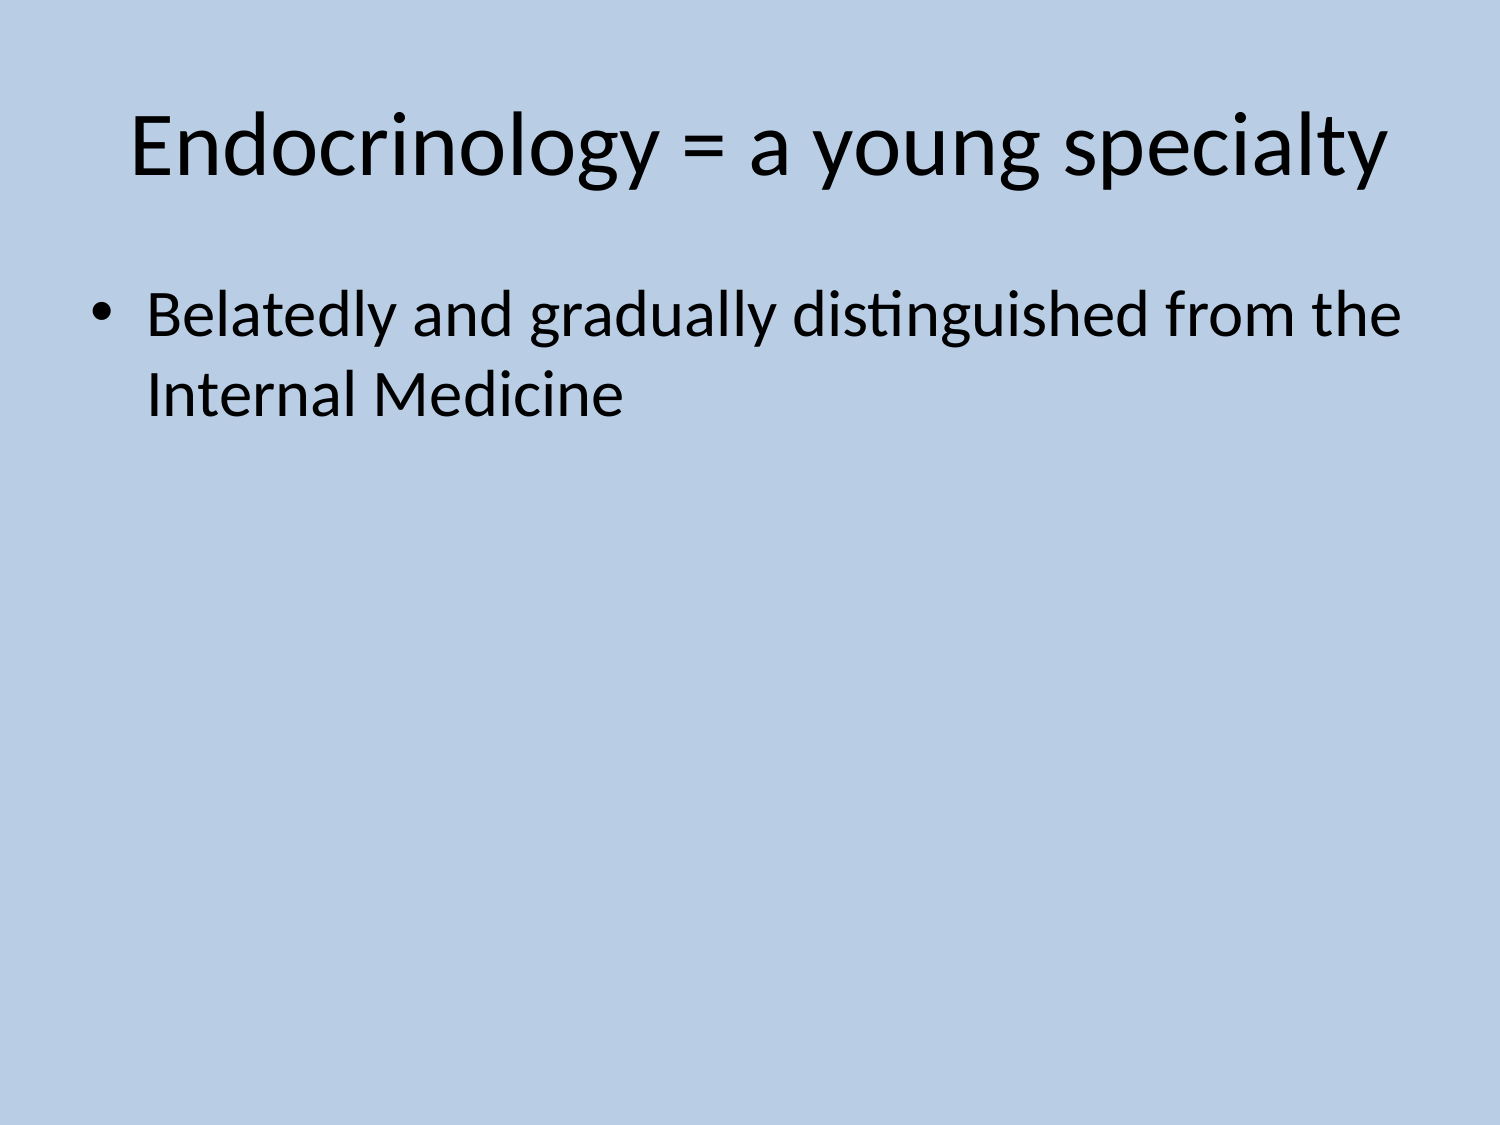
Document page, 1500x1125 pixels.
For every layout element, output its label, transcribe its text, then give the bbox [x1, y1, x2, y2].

title Endocrinology = a young specialty [85, 45, 1436, 233]
list Belatedly and gradually distinguished from the Internal Medicine [75, 262, 1425, 1005]
